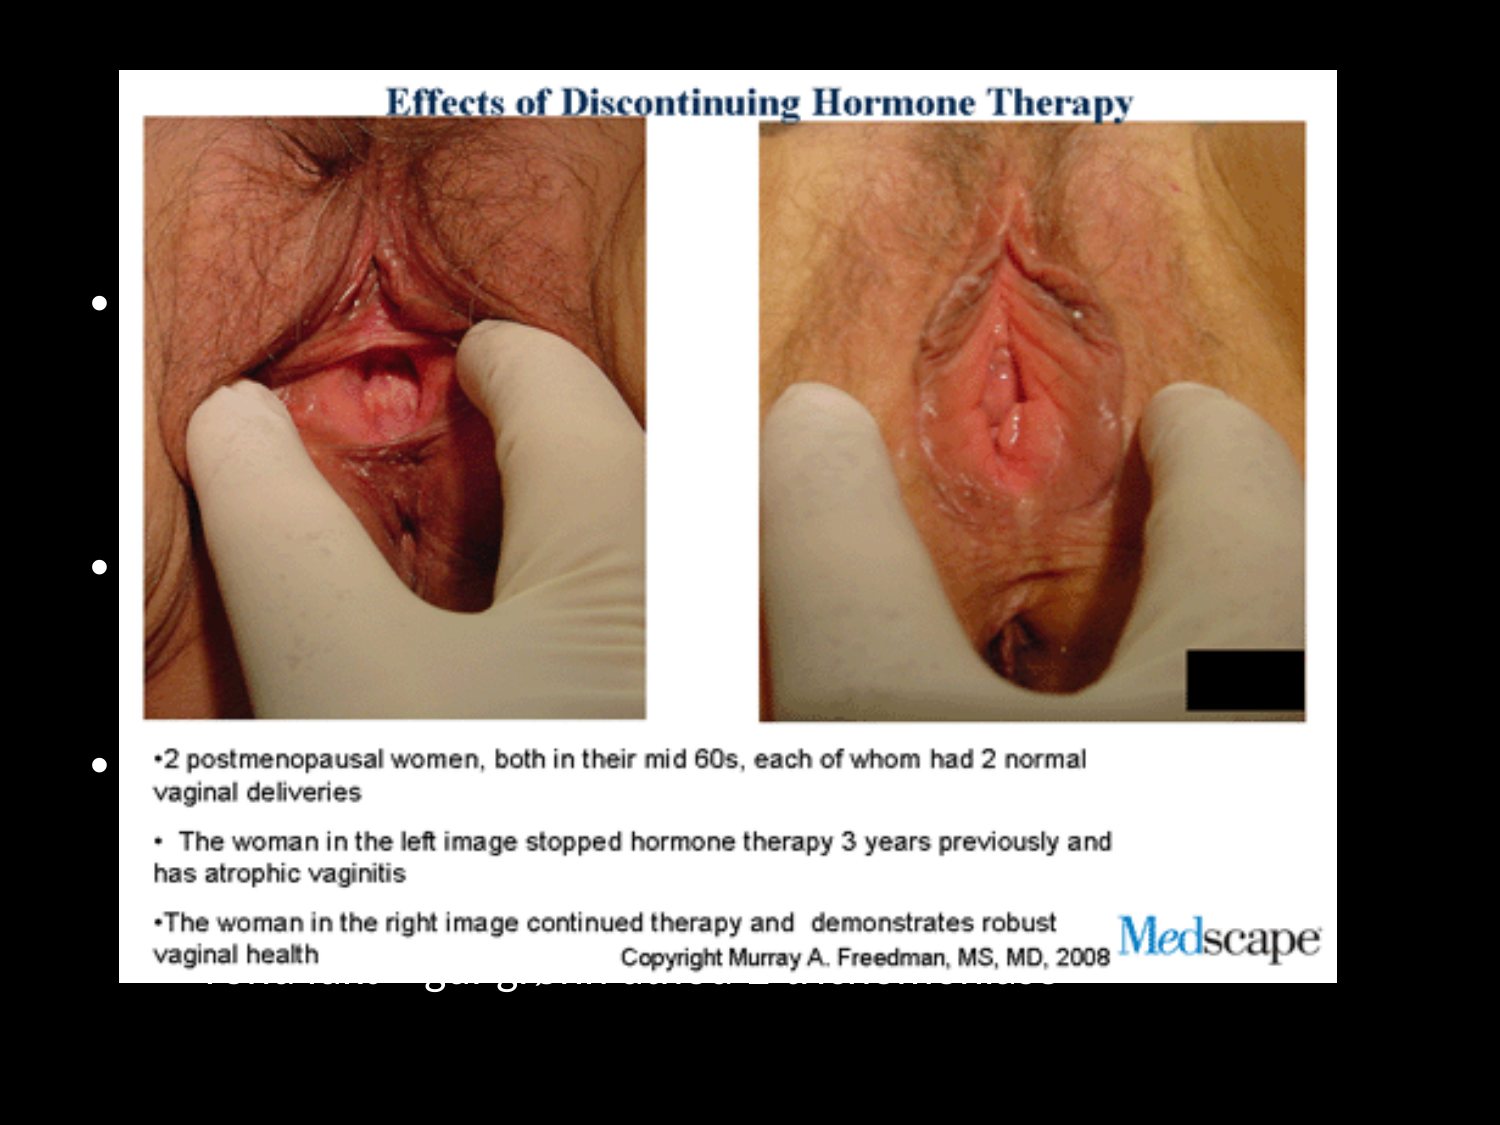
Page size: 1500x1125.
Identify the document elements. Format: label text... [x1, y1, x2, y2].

picture [119, 69, 1337, 984]
title Utflod fra vulva og vagina [75, 45, 1425, 233]
list Etiologi: Lokale tilstander: Atrofisk vaginitt, sopp/gjærinfeksjon, bakterier Fistler (nb pas med hx radiasjon, malginitet, IBD) Atrofisk vaginitt: Utflod, ingen vond lukt. Vanligste årsaken til utflod hos elder damer som IKKE blir behandlet m/ antibiotika eller kortoider Bakterielle vaginose: Tynnere mukosa  letter for bakterien å penetrere inn i subepitele lagene Vond lukt  Gardnerella vaginalis Vond lukt + gul-grønn utflod  trichomoniase [75, 262, 1425, 1005]
